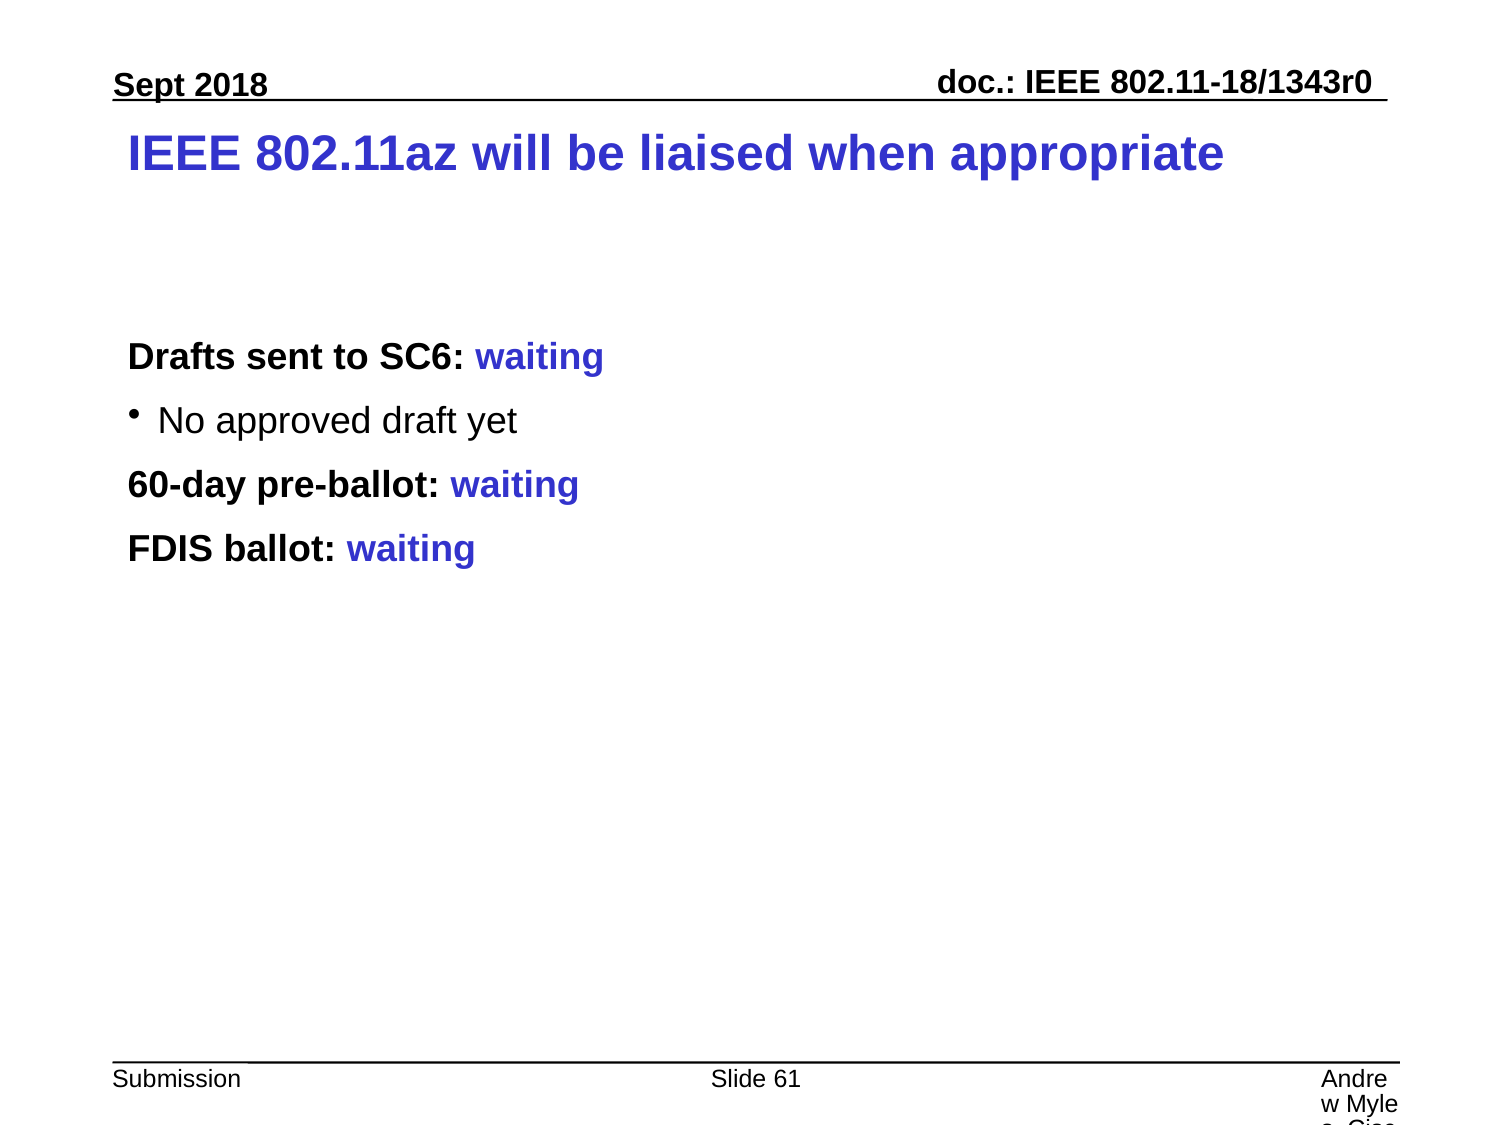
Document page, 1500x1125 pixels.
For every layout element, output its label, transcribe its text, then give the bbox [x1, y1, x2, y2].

list Drafts sent to SC6: waiting No approved draft yet 60-day pre-ballot: waiting FDIS ballot: waiting [112, 324, 1388, 1000]
slide_number Slide 61 [709, 1061, 803, 1093]
title IEEE 802.11az will be liaised when appropriate [112, 112, 1388, 288]
footer Andrew Myles, Cisco [1320, 1061, 1402, 1093]
